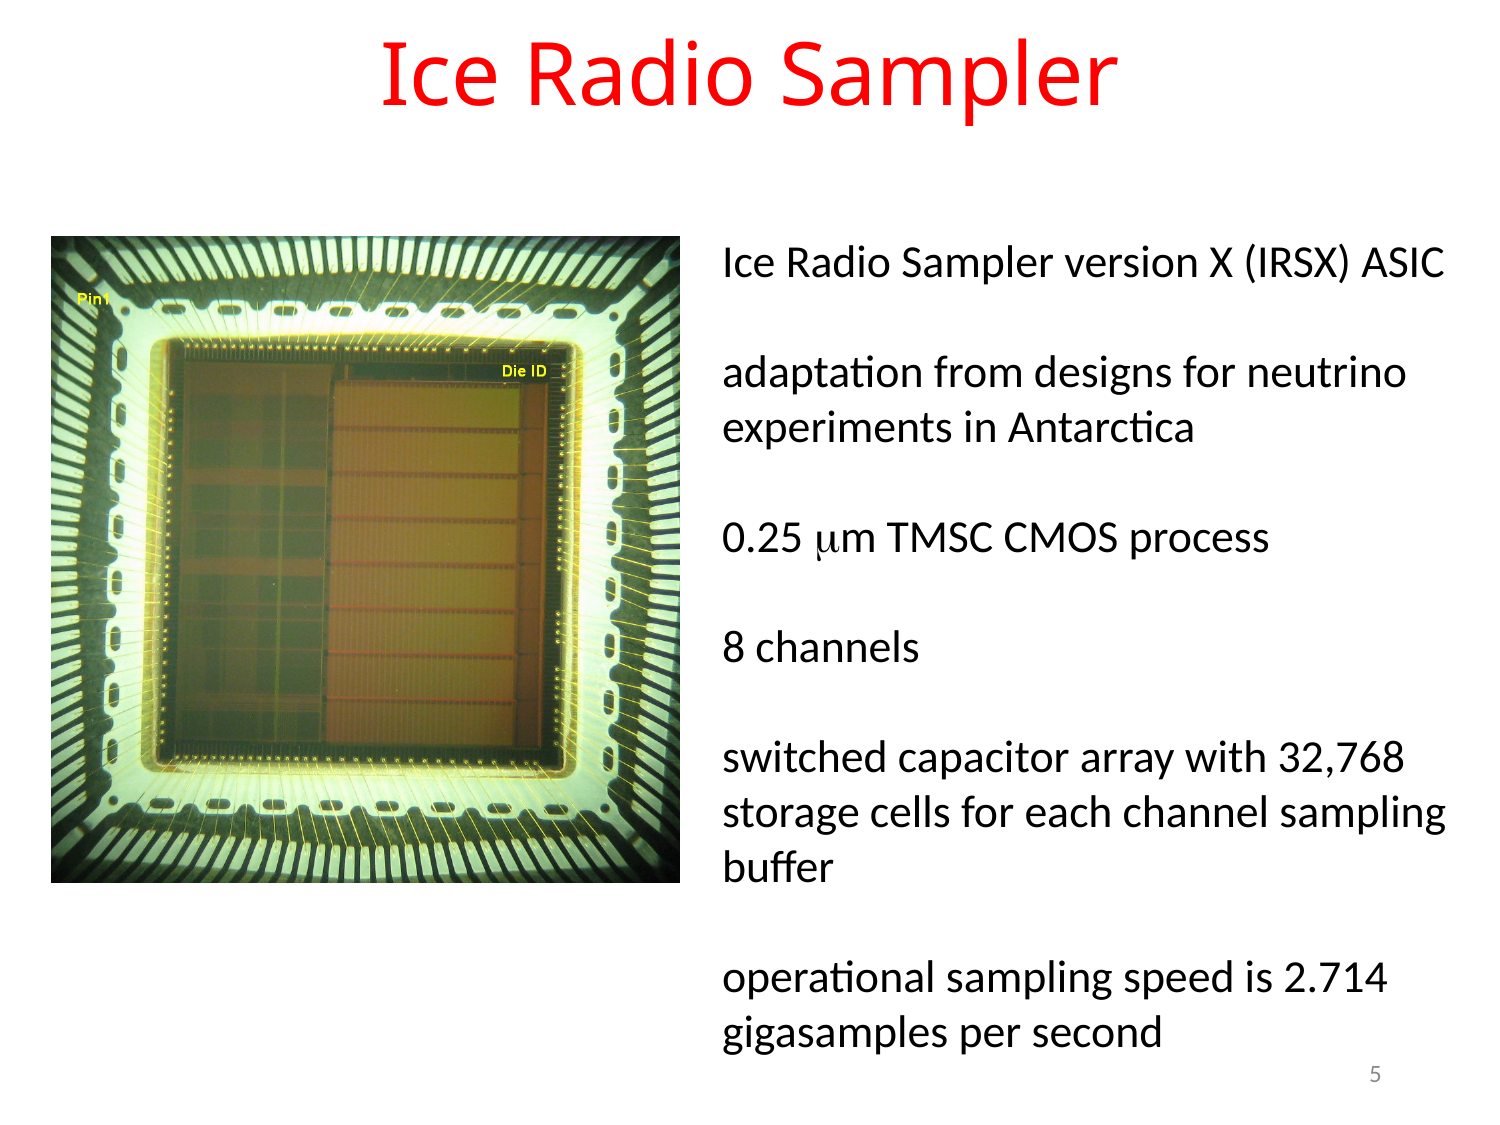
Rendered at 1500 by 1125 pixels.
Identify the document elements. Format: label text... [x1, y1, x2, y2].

slide_number 5 [1059, 1042, 1397, 1103]
picture [51, 236, 680, 883]
text_box Ice Radio Sampler version X (IRSX) ASIC adaptation from designs for neutrino experiments in Antarctica 0.25 mm TMSC CMOS process 8 channels switched capacitor array with 32,768 storage cells for each channel sampling buffer operational sampling speed is 2.714 gigasamples per second [707, 224, 1473, 1064]
title Ice Radio Sampler [0, 0, 1500, 155]
